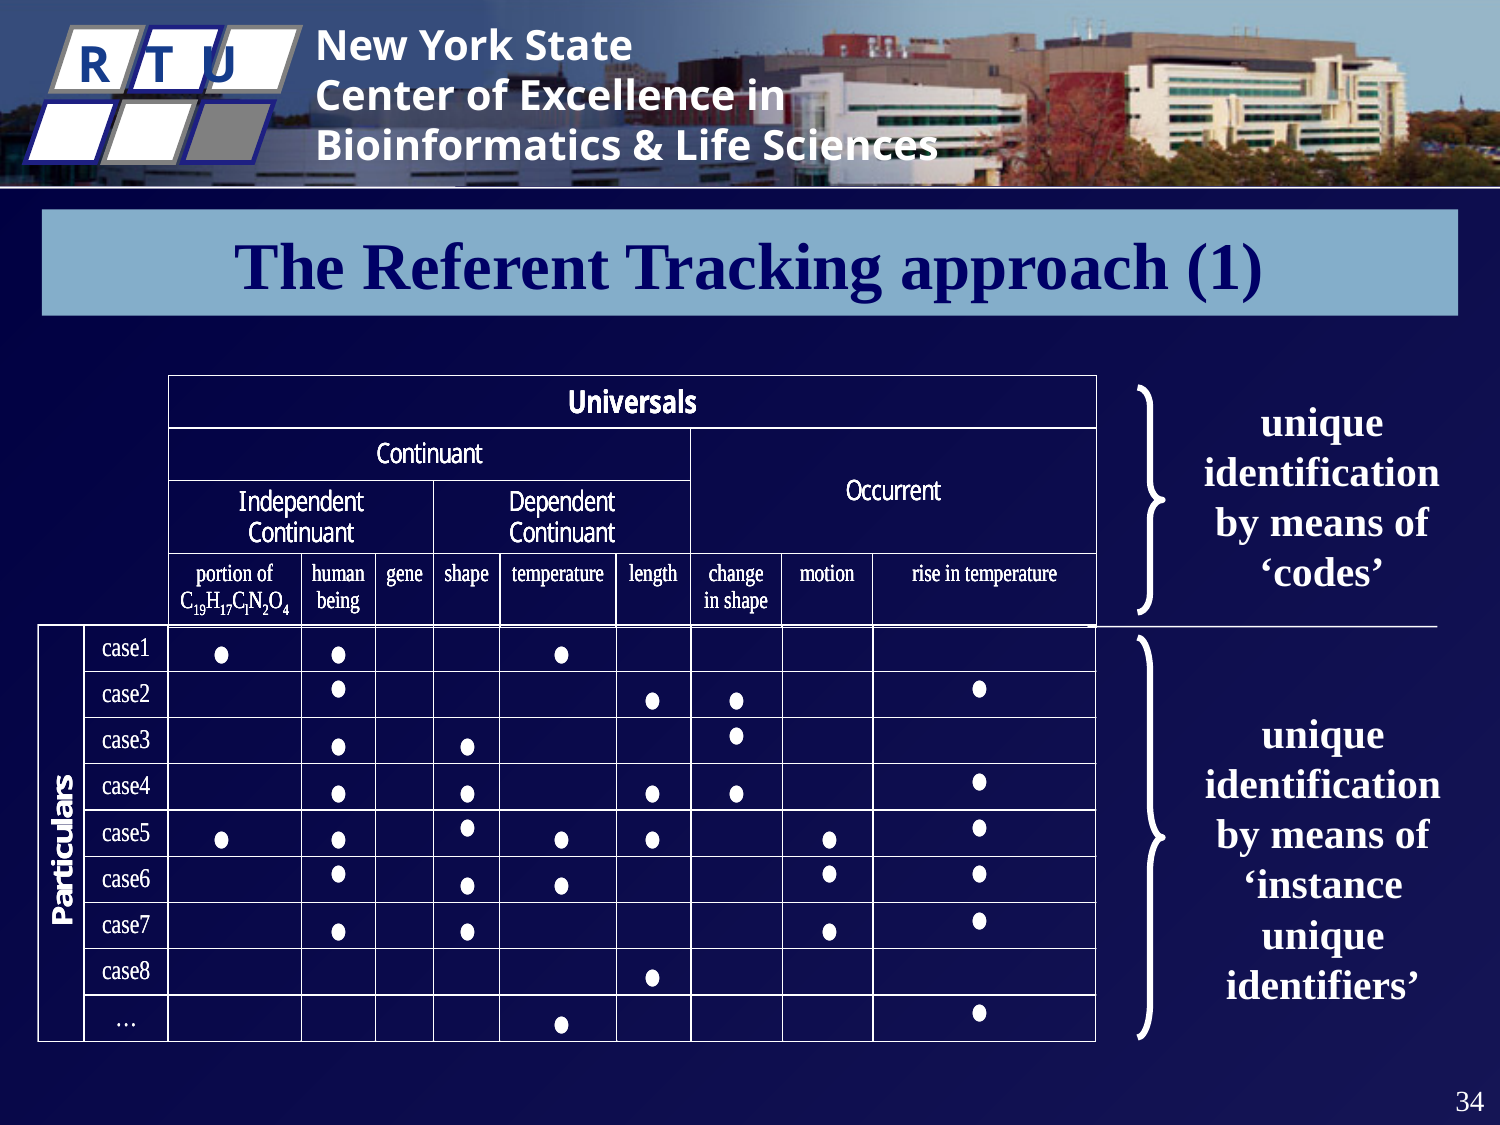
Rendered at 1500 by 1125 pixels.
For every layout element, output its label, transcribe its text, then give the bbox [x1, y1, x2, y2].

text_box [1137, 637, 1163, 1038]
text_box [1137, 387, 1163, 613]
text_box unique identification by means of ‘instance unique identifiers’ [1174, 699, 1472, 1015]
picture [37, 374, 1101, 1049]
text_box unique identification by means of ‘codes’ [1187, 387, 1457, 603]
title The Referent Tracking approach (1) [41, 209, 1459, 316]
picture [0, 0, 1500, 186]
slide_number 34 [1187, 1074, 1500, 1125]
